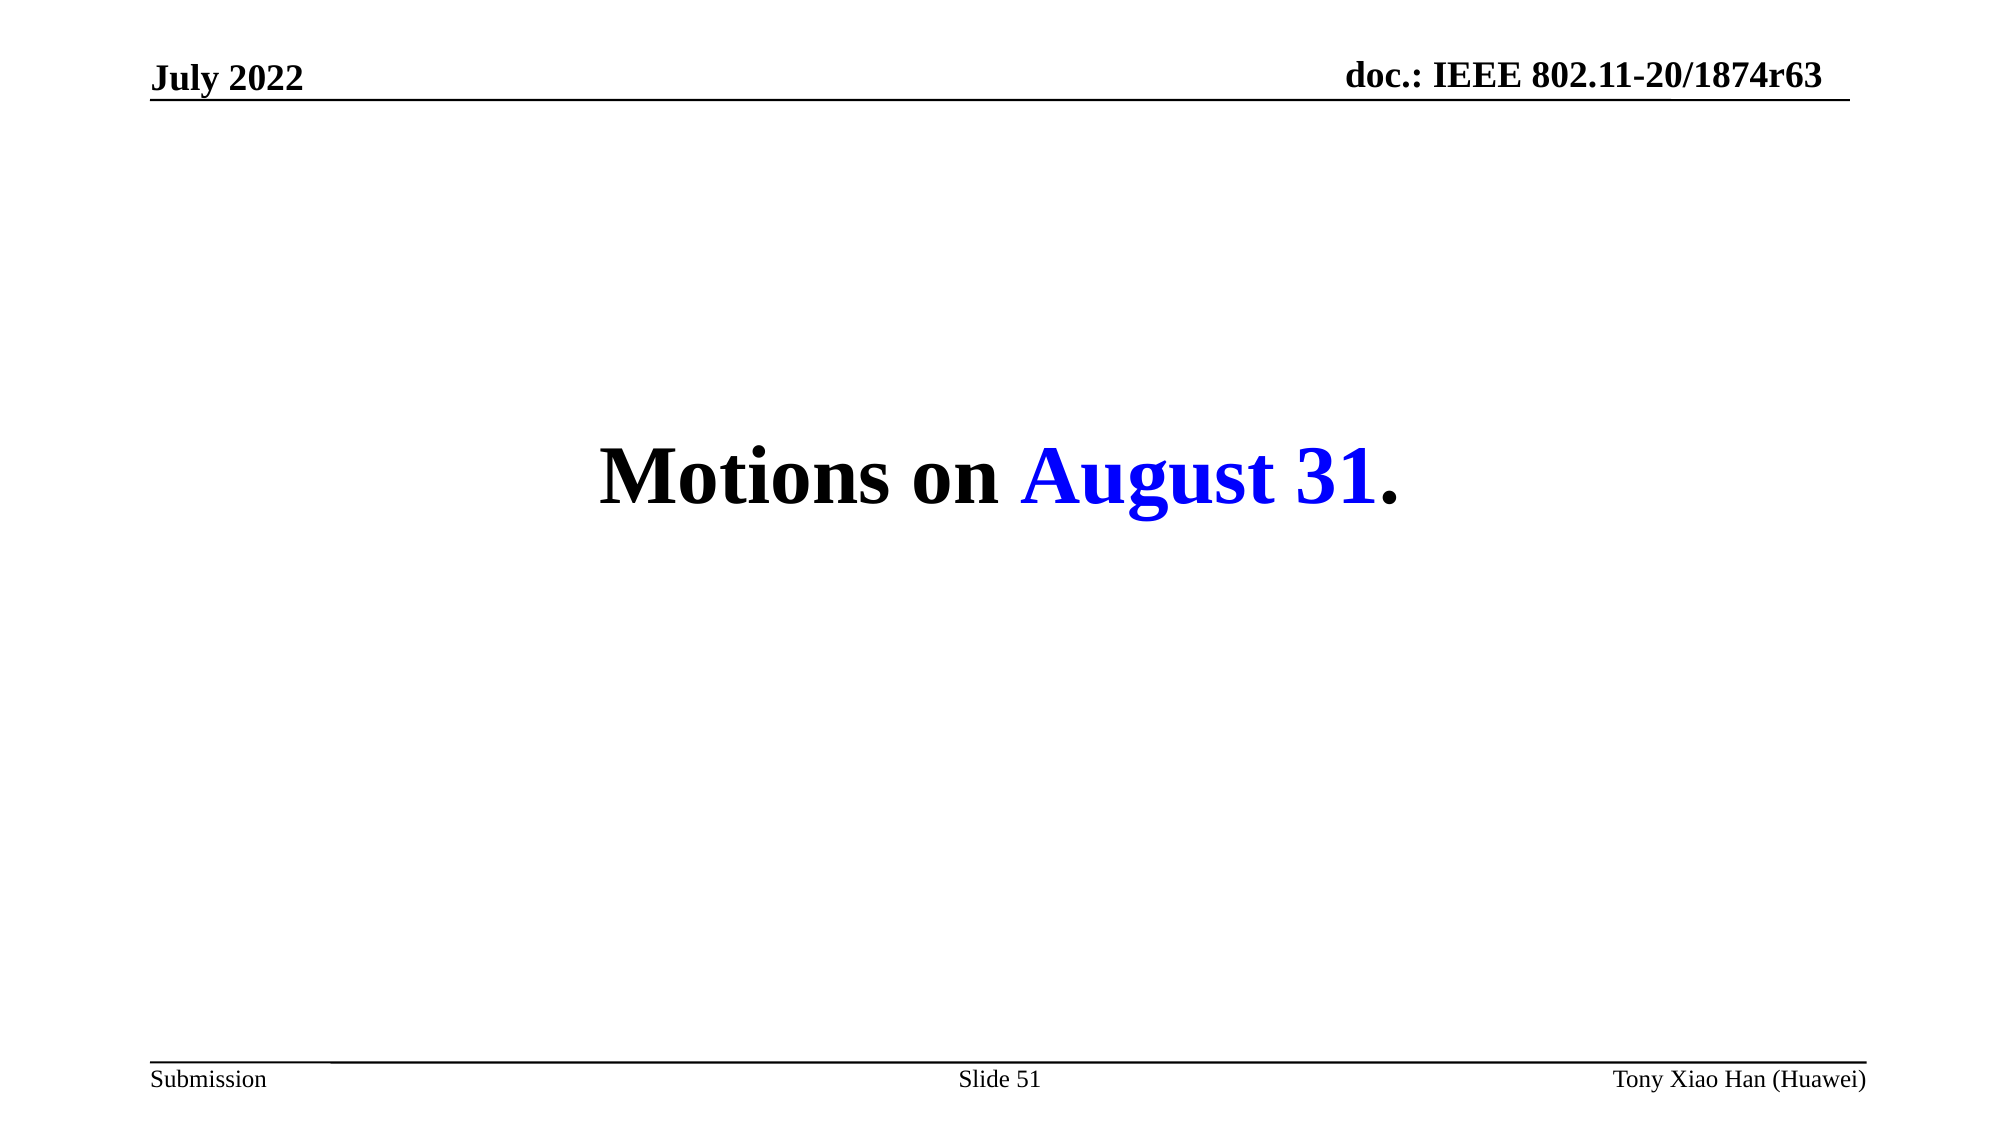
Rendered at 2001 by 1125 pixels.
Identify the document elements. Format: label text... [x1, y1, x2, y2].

text_box Motions on August 31. [362, 412, 1638, 950]
